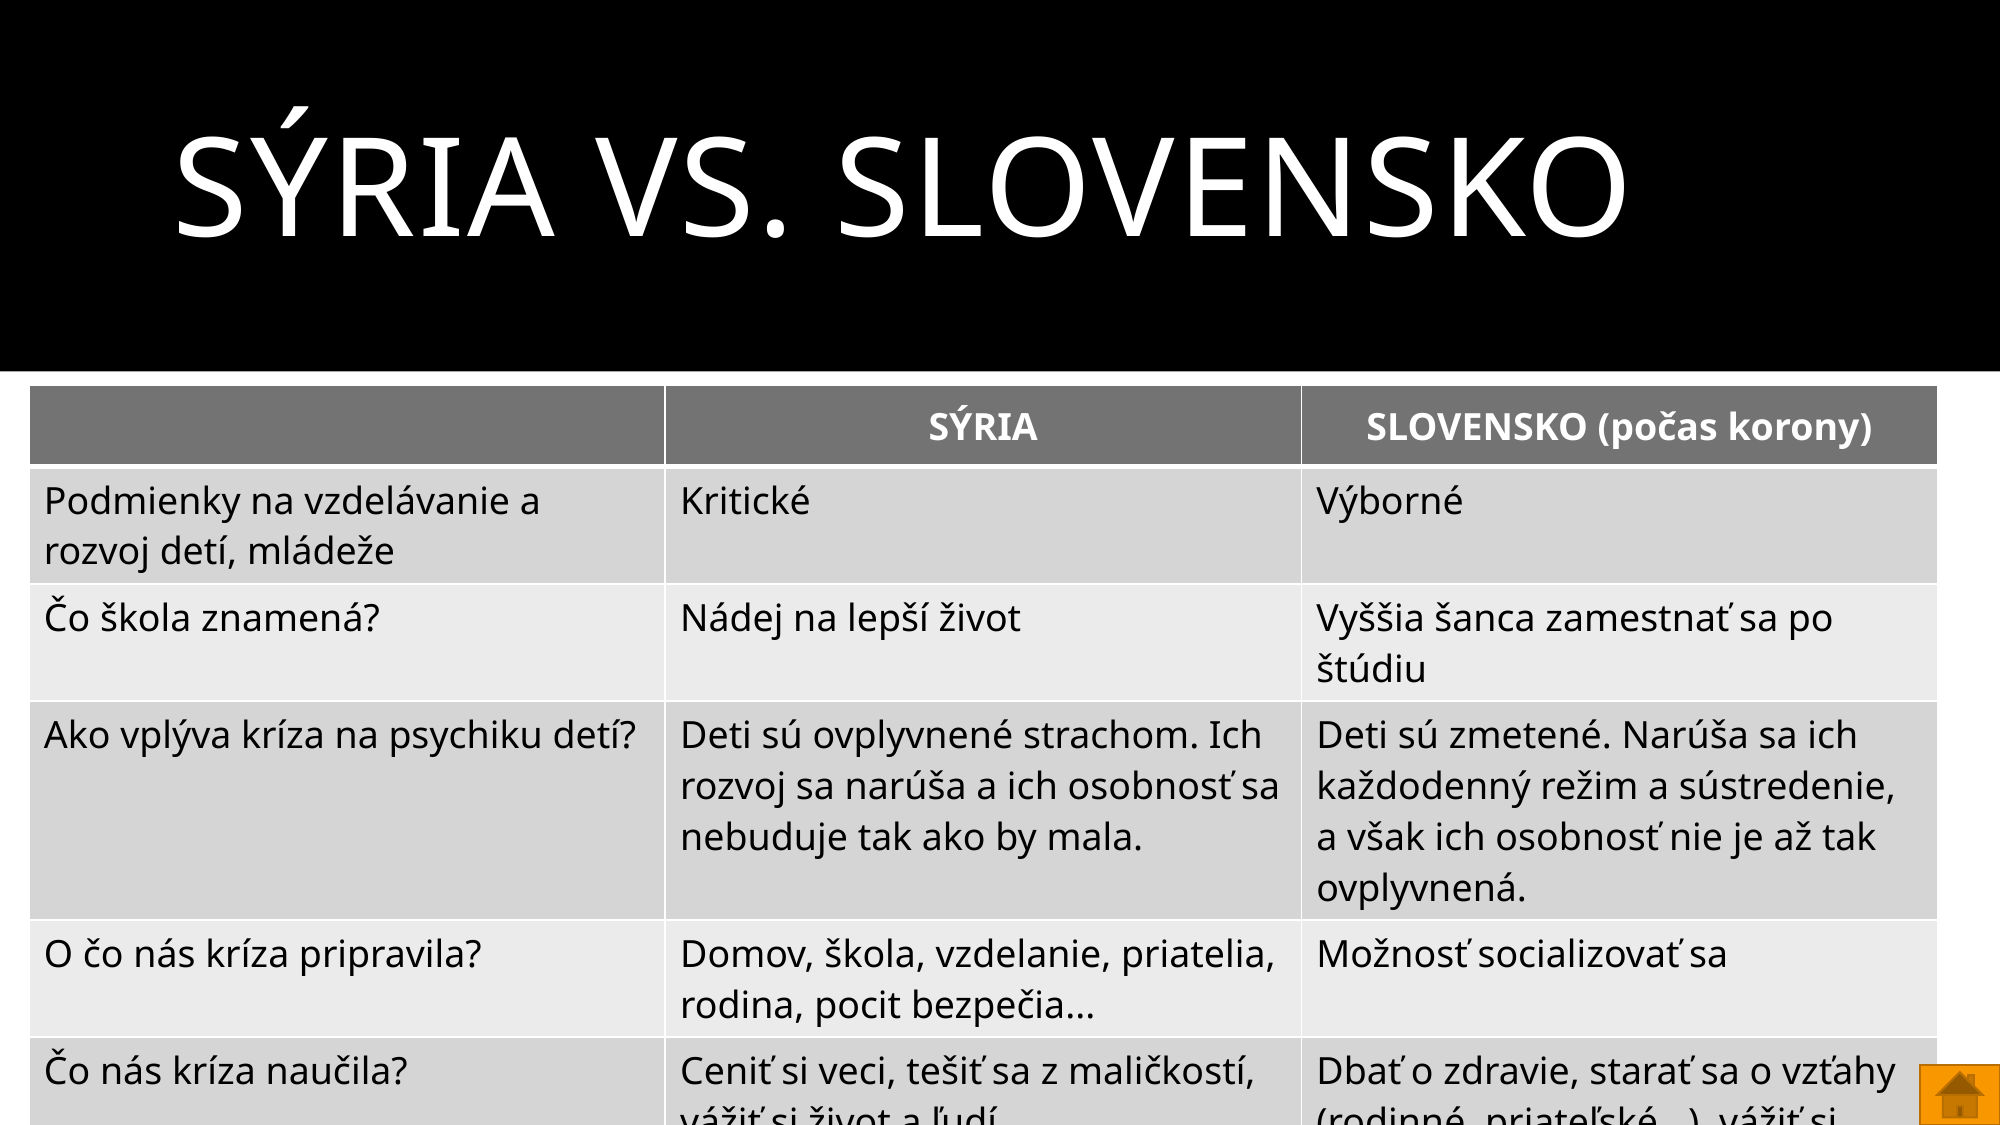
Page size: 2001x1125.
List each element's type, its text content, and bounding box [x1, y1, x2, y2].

table_cell Výborné [1302, 469, 1937, 583]
table_header [30, 386, 664, 464]
table_cell Nádej na lepší život [666, 585, 1301, 700]
table_cell Ako vplýva kríza na psychiku detí? [30, 702, 664, 919]
table_cell Možnosť socializovať sa [1302, 921, 1937, 1036]
table_header SLOVENSKO (počas korony) [1302, 386, 1937, 464]
table_header SÝRIA [666, 386, 1301, 464]
table_cell Ceniť si veci, tešiť sa z maličkostí, vážiť si život a ľudí [666, 1038, 1301, 1125]
table_cell O čo nás kríza pripravila? [30, 921, 664, 1036]
table_cell Domov, škola, vzdelanie, priatelia, rodina, pocit bezpečia... [666, 921, 1301, 1036]
table_cell Deti sú zmetené. Narúša sa ich každodenný režim a sústredenie, a však ich osobnosť nie je až tak ovplyvnená. [1302, 702, 1937, 919]
title Sýria VS. Slovensko [157, 52, 1842, 332]
table_cell Dbať o zdravie, starať sa o vzťahy (rodinné, priateľské...), vážiť si naše možnosti [1302, 1038, 1937, 1125]
table_cell Kritické [666, 469, 1301, 583]
table_cell Vyššia šanca zamestnať sa po štúdiu [1302, 585, 1937, 700]
text_box [1919, 1064, 2000, 1125]
table_cell Čo nás kríza naučila? [30, 1038, 664, 1125]
table_cell Podmienky na vzdelávanie a rozvoj detí, mládeže [30, 469, 664, 583]
table_cell Čo škola znamená? [30, 585, 664, 700]
table_cell Deti sú ovplyvnené strachom. Ich rozvoj sa narúša a ich osobnosť sa nebuduje tak ako by mala. [666, 702, 1301, 919]
